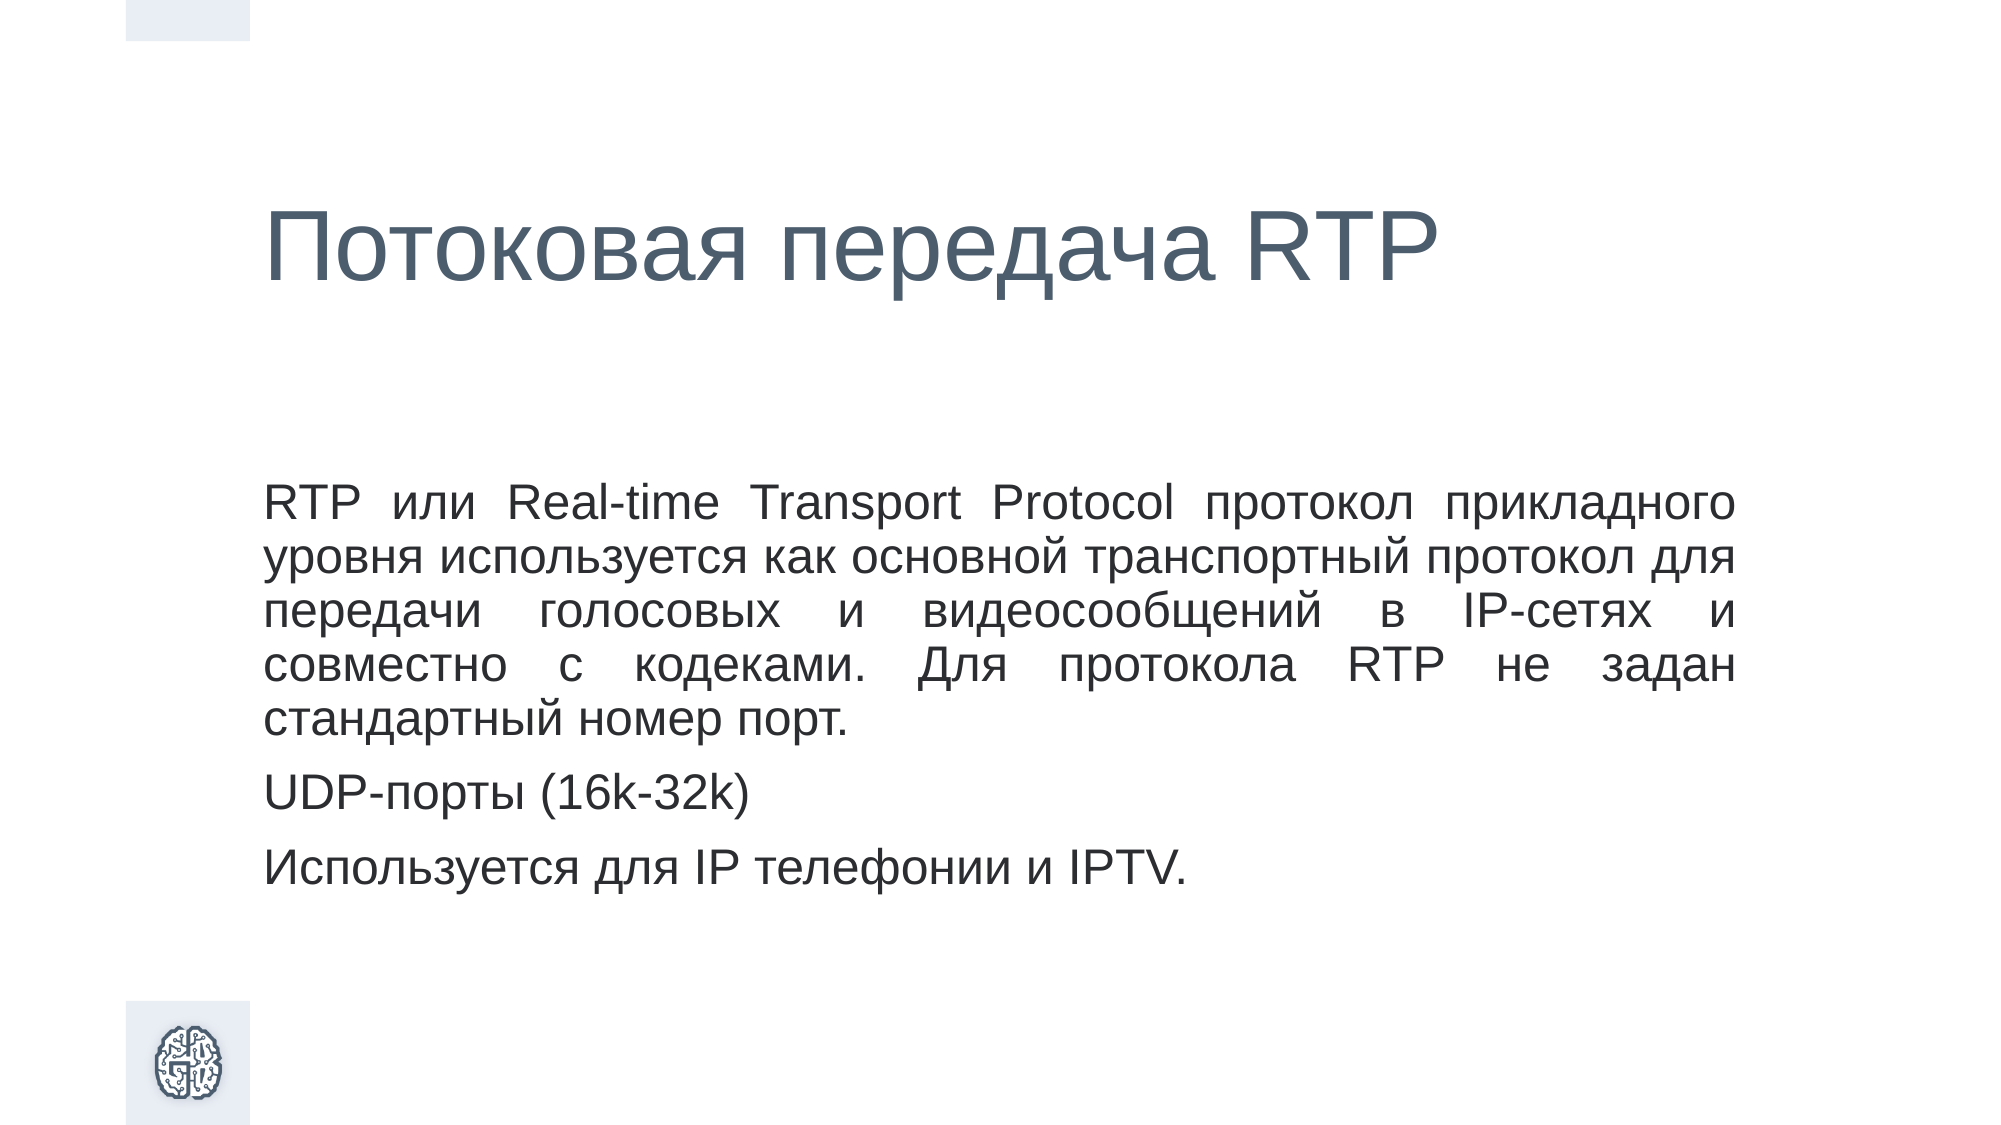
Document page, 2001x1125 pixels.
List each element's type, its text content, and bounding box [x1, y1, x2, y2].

list RTP или Real-time Transport Protocol протокол прикладного уровня используется как основной транспортный протокол для передачи голосовых и видеосообщений в IP-сетях и совместно с кодеками. Для протокола RTP не задан стандартный номер порт. UDP-порты (16k-32k) Используется для IP телефонии и IPTV. [248, 431, 1752, 941]
picture [144, 1016, 232, 1110]
title Потоковая передача RTP [248, 124, 1752, 372]
